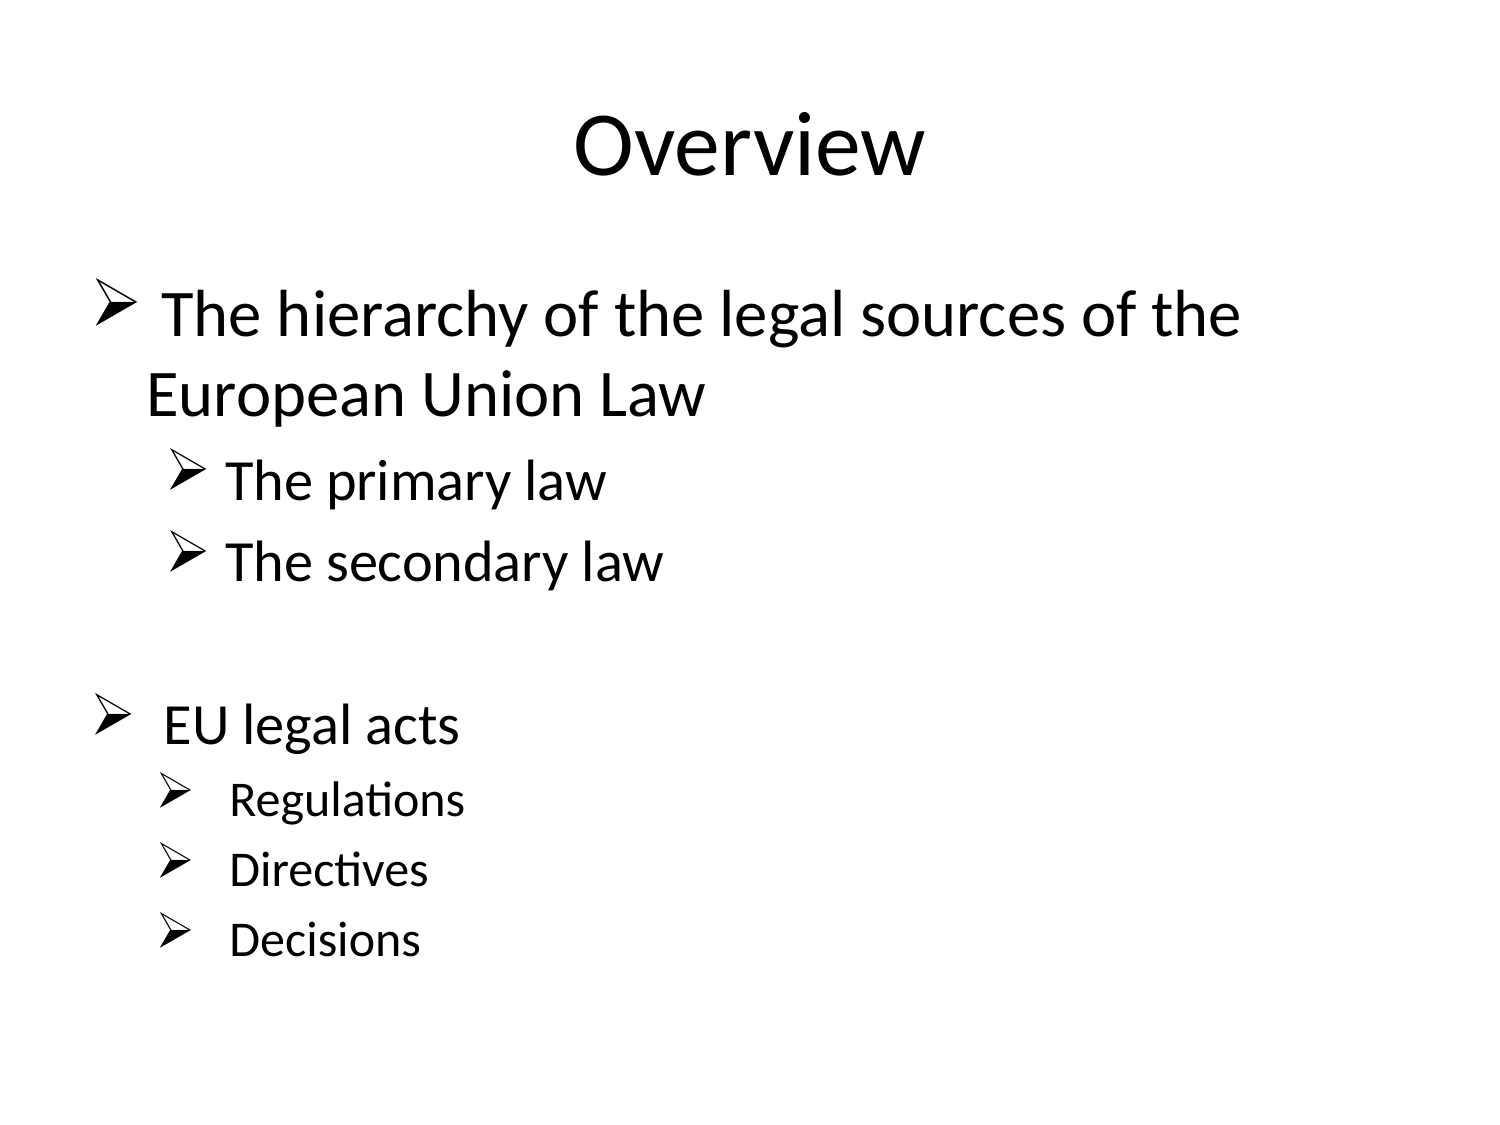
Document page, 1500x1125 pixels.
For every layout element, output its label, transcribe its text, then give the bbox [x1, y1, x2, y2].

list The hierarchy of the legal sources of the European Union Law The primary law The secondary law EU legal acts Regulations Directives Decisions [75, 262, 1425, 1005]
title Overview [75, 45, 1425, 233]
